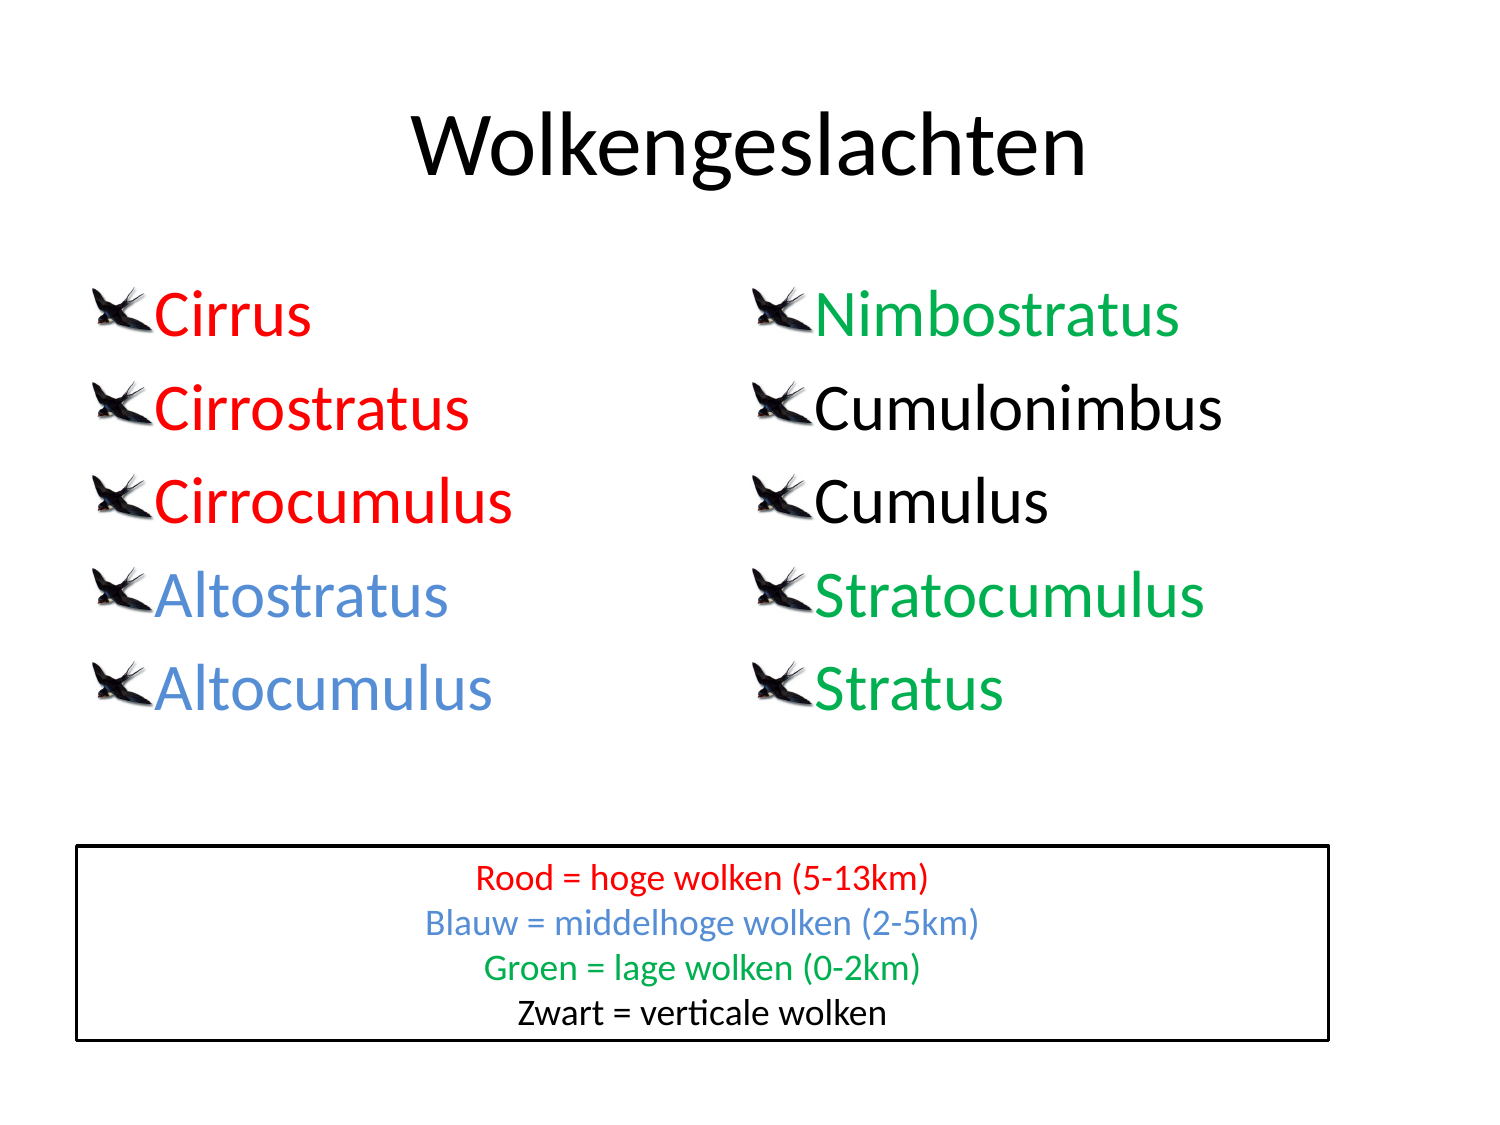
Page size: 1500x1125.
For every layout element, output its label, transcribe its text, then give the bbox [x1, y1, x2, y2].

picture [750, 473, 815, 521]
picture [90, 286, 155, 334]
title Wolkengeslachten [75, 45, 1425, 233]
picture [90, 380, 155, 427]
text_box Rood = hoge wolken (5-13km) Blauw = middelhoge wolken (2-5km) Groen = lage wolken (0-2km) Zwart = verticale wolken [76, 845, 1329, 1041]
picture [90, 566, 155, 614]
list Cirrus Cirrostratus Cirrocumulus Altostratus Altocumulus Nimbostratus Cumulonimbus Cumulus Stratocumulus Stratus [75, 262, 1425, 764]
picture [750, 380, 815, 427]
picture [90, 473, 155, 521]
picture [750, 660, 815, 708]
picture [750, 566, 815, 614]
picture [750, 286, 815, 334]
picture [90, 660, 155, 708]
